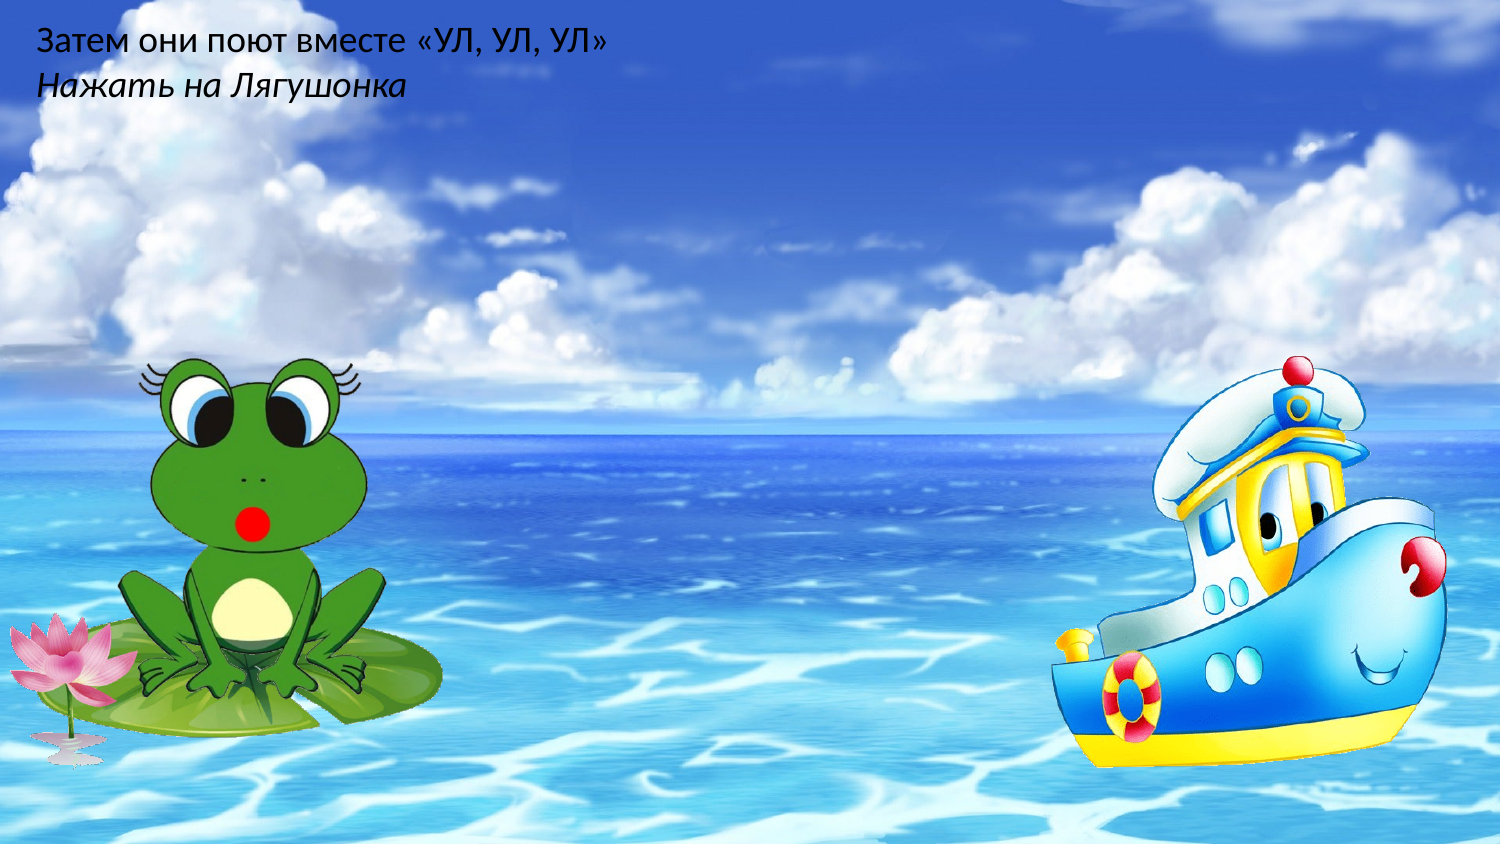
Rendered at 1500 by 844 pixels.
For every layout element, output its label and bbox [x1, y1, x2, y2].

text_box [0, 350, 450, 776]
picture [0, 0, 1500, 844]
